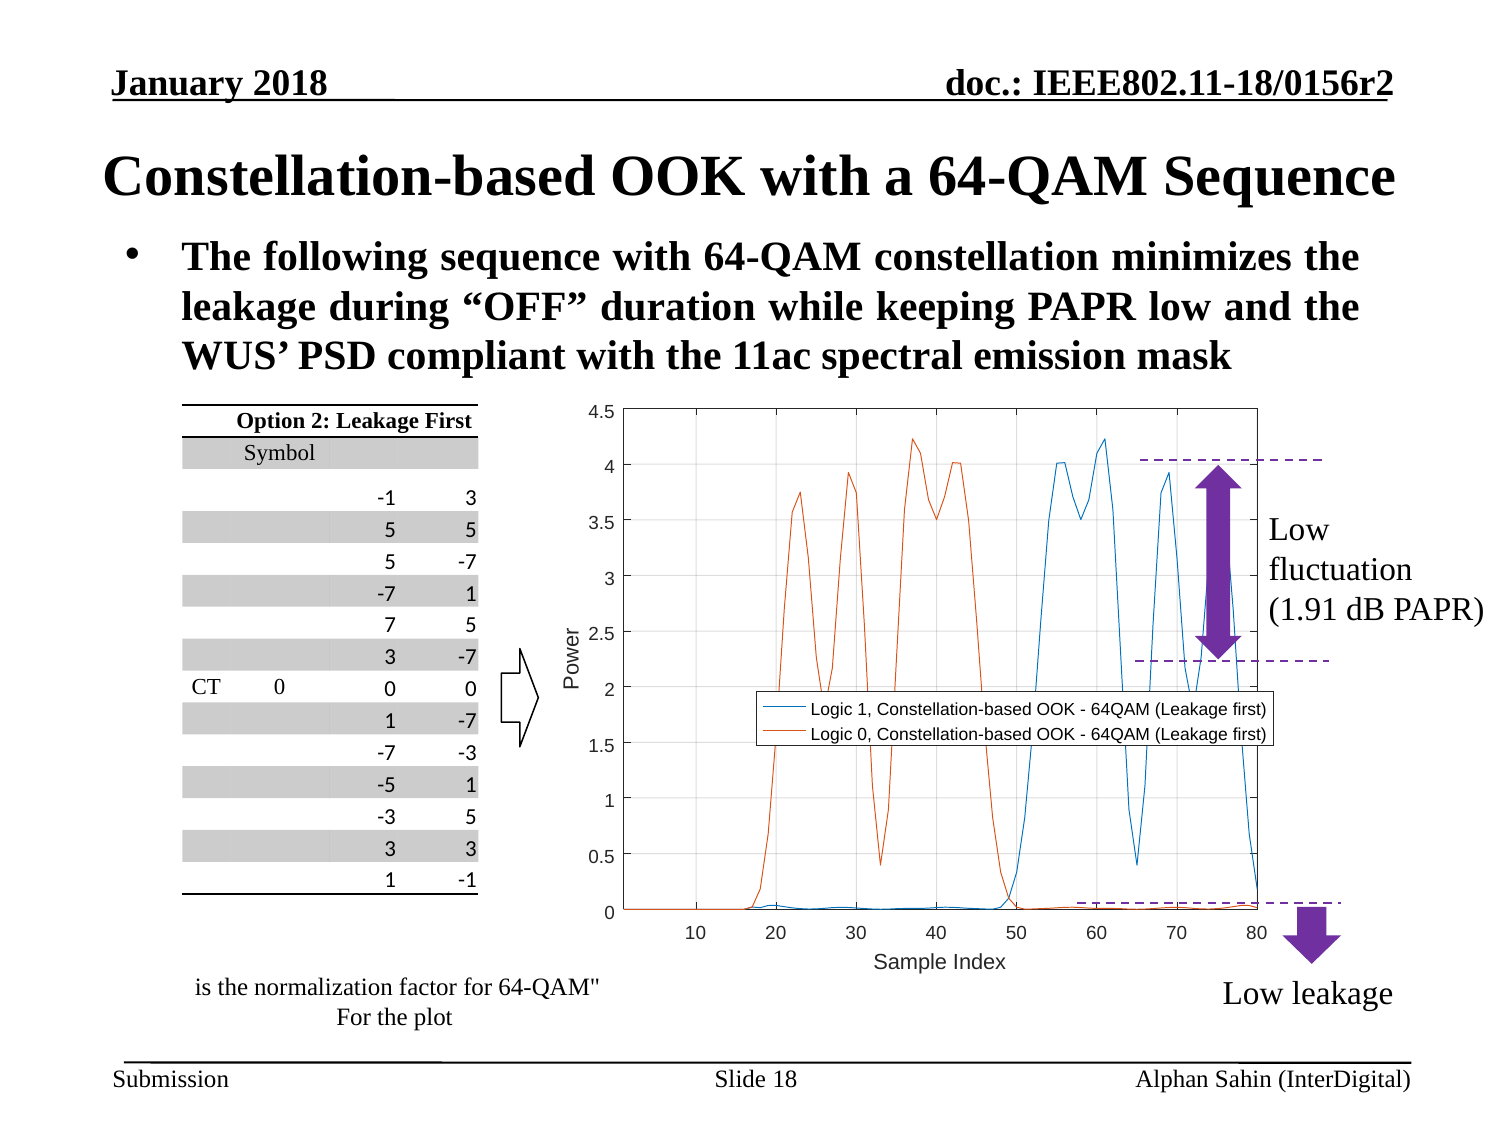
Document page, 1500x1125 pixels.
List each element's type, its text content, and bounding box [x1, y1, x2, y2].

text_box [501, 673, 512, 723]
list The following sequence with 64-QAM constellation minimizes the leakage during “OFF” duration while keeping PAPR low and the WUS’ PSD compliant with the 11ac spectral emission mask [109, 220, 1377, 445]
picture [517, 362, 1334, 976]
text_box Low leakage [1207, 963, 1451, 1019]
title Constellation-based OOK with a 64-QAM Sequence [48, 112, 1452, 232]
text_box Low fluctuation (1.91 dB PAPR) [1337, 499, 1500, 635]
slide_number Slide 18 [712, 1061, 800, 1123]
